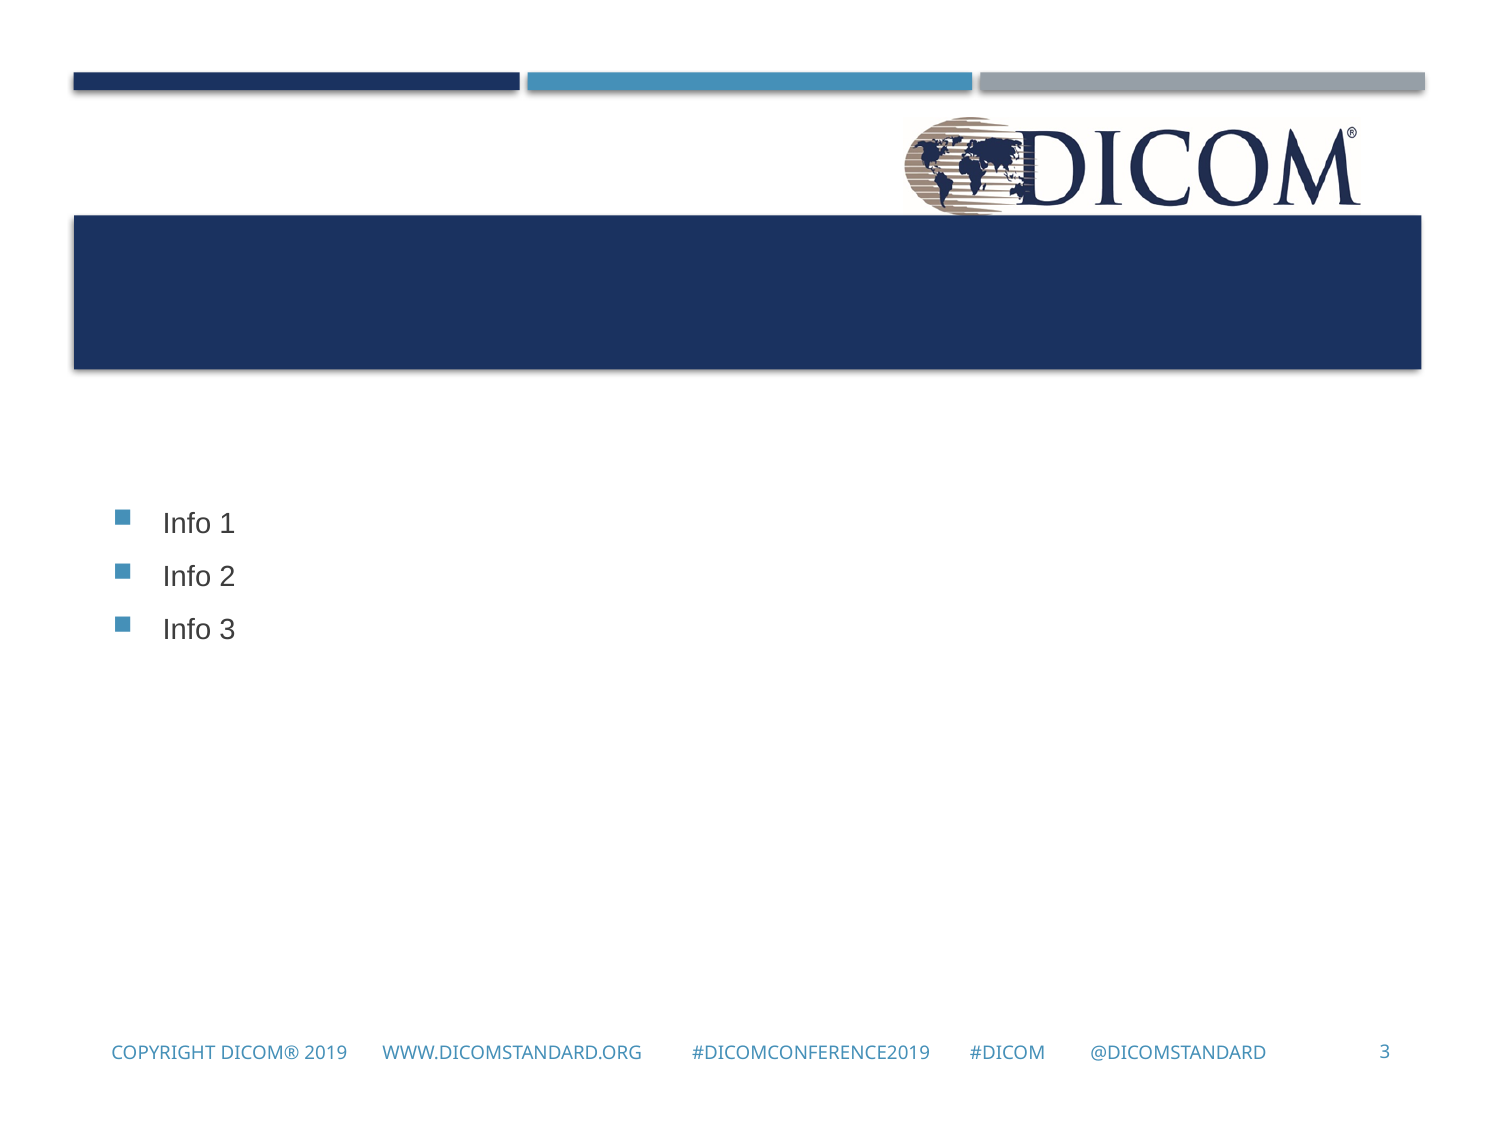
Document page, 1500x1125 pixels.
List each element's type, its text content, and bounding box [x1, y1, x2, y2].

list Info 1 Info 2 Info 3 [97, 496, 1424, 981]
slide_number 3 [1342, 1014, 1406, 1090]
footer Copyright DICOM® 2019 www.dicomstandard.org #DICOMConference2019 #DICOM @DICOMstandard [96, 1014, 1342, 1090]
title [74, 213, 1406, 366]
picture [903, 117, 1361, 213]
